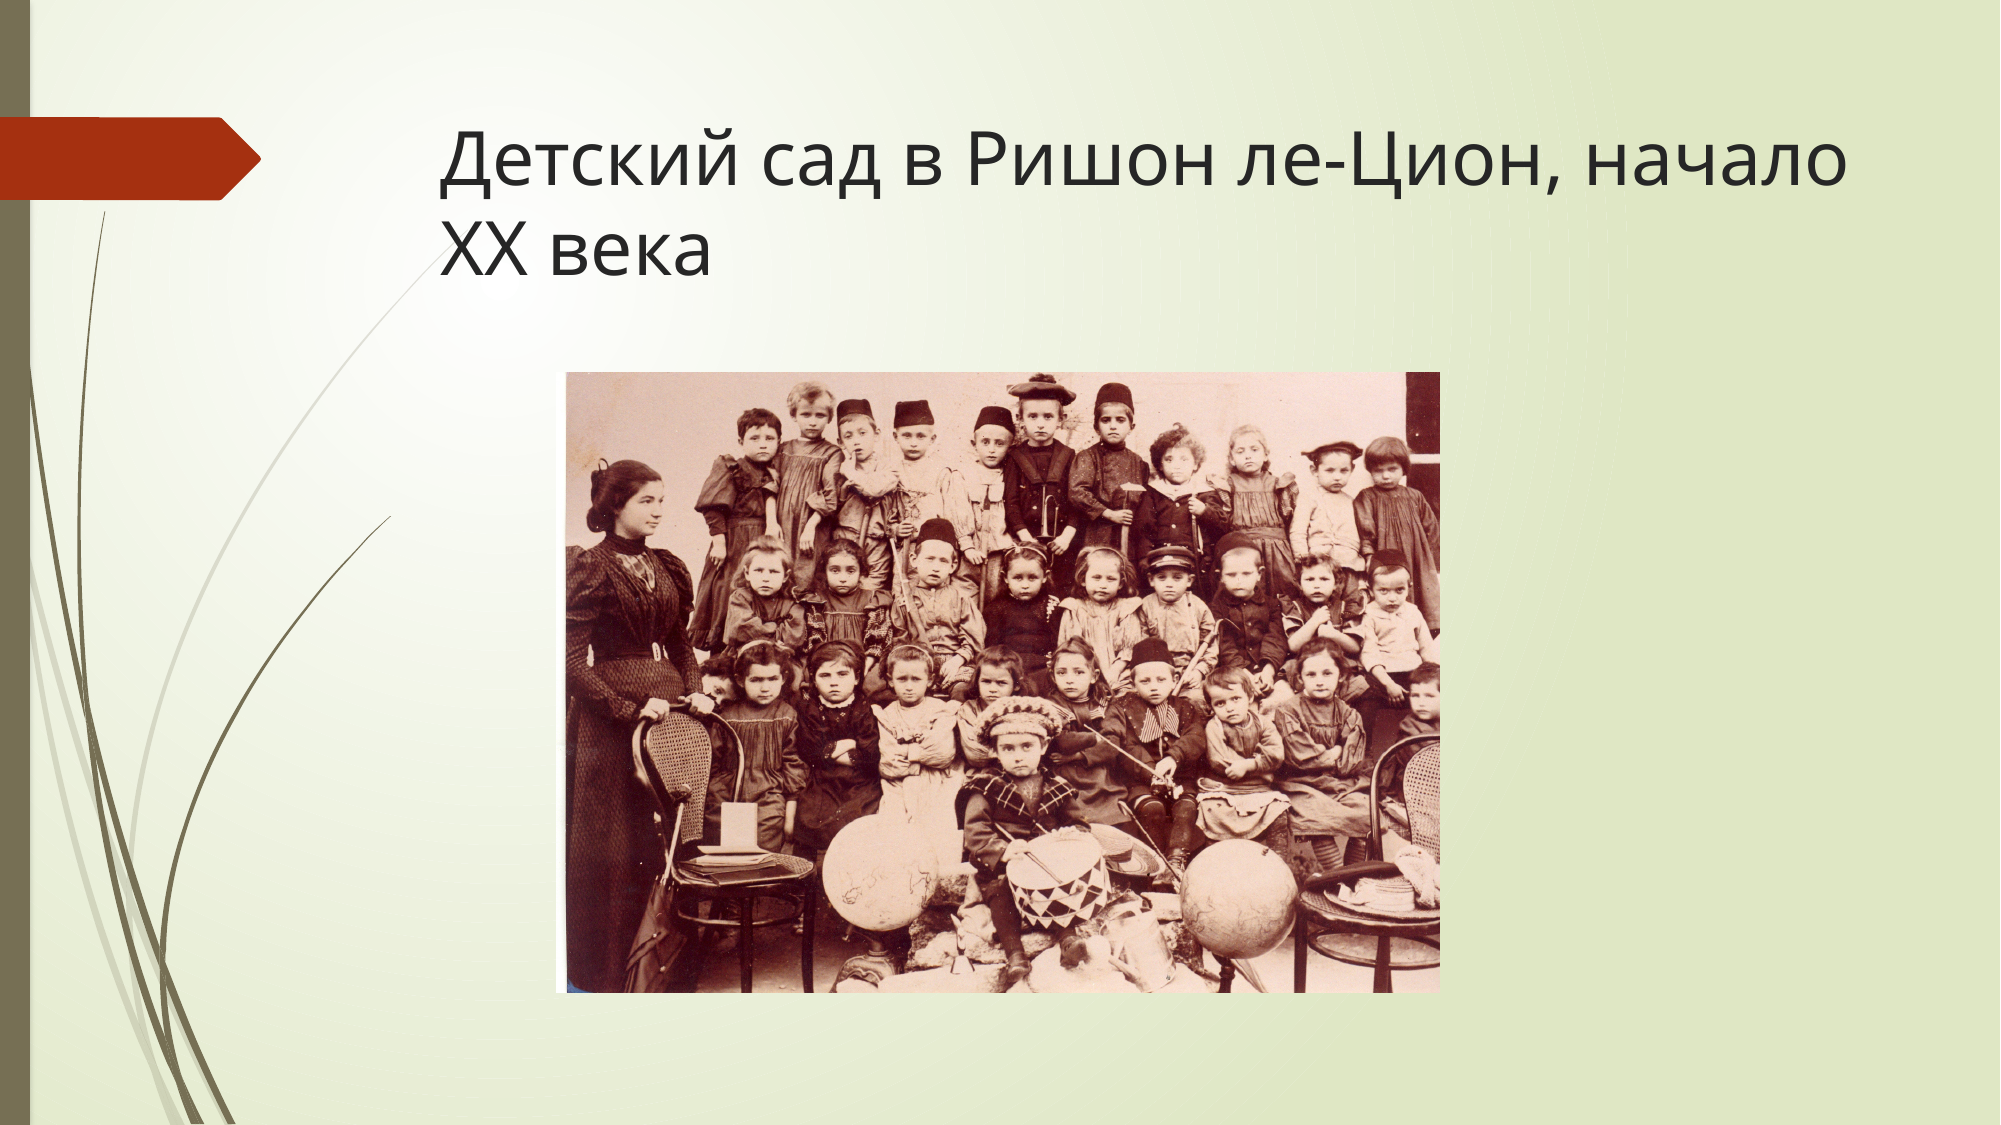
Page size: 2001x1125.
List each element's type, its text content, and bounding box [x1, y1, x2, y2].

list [555, 372, 1440, 993]
title Детский сад в Ришон ле-Цион, начало XX века [425, 102, 1888, 313]
